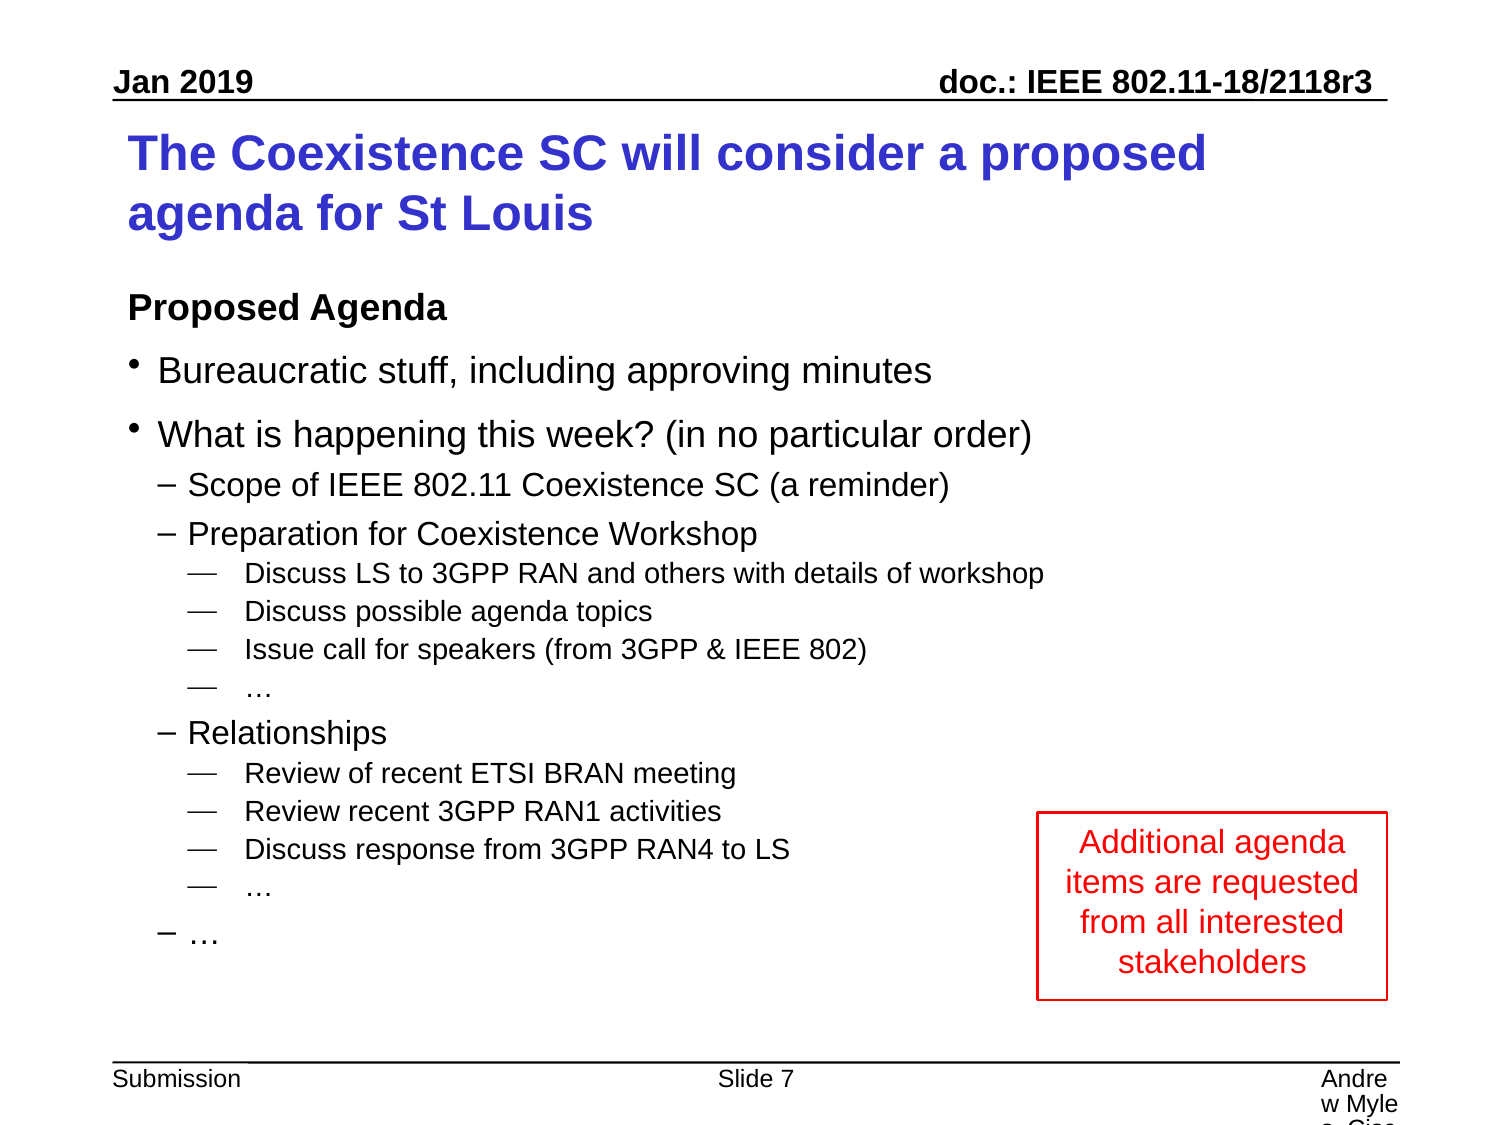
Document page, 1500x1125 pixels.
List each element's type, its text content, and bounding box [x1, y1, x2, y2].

footer Andrew Myles, Cisco [1320, 1061, 1402, 1093]
slide_number Slide 7 [709, 1061, 803, 1093]
text_box Additional agenda items are requested from all interested stakeholders [1037, 812, 1388, 1000]
title The Coexistence SC will consider a proposed agenda for St Louis [112, 112, 1388, 275]
list Proposed Agenda Bureaucratic stuff, including approving minutes What is happening this week? (in no particular order) Scope of IEEE 802.11 Coexistence SC (a reminder) Preparation for Coexistence Workshop Discuss LS to 3GPP RAN and others with details of workshop Discuss possible agenda topics Issue call for speakers (from 3GPP & IEEE 802) … Relationships Review of recent ETSI BRAN meeting Review recent 3GPP RAN1 activities Discuss response from 3GPP RAN4 to LS … … [112, 275, 1388, 950]
